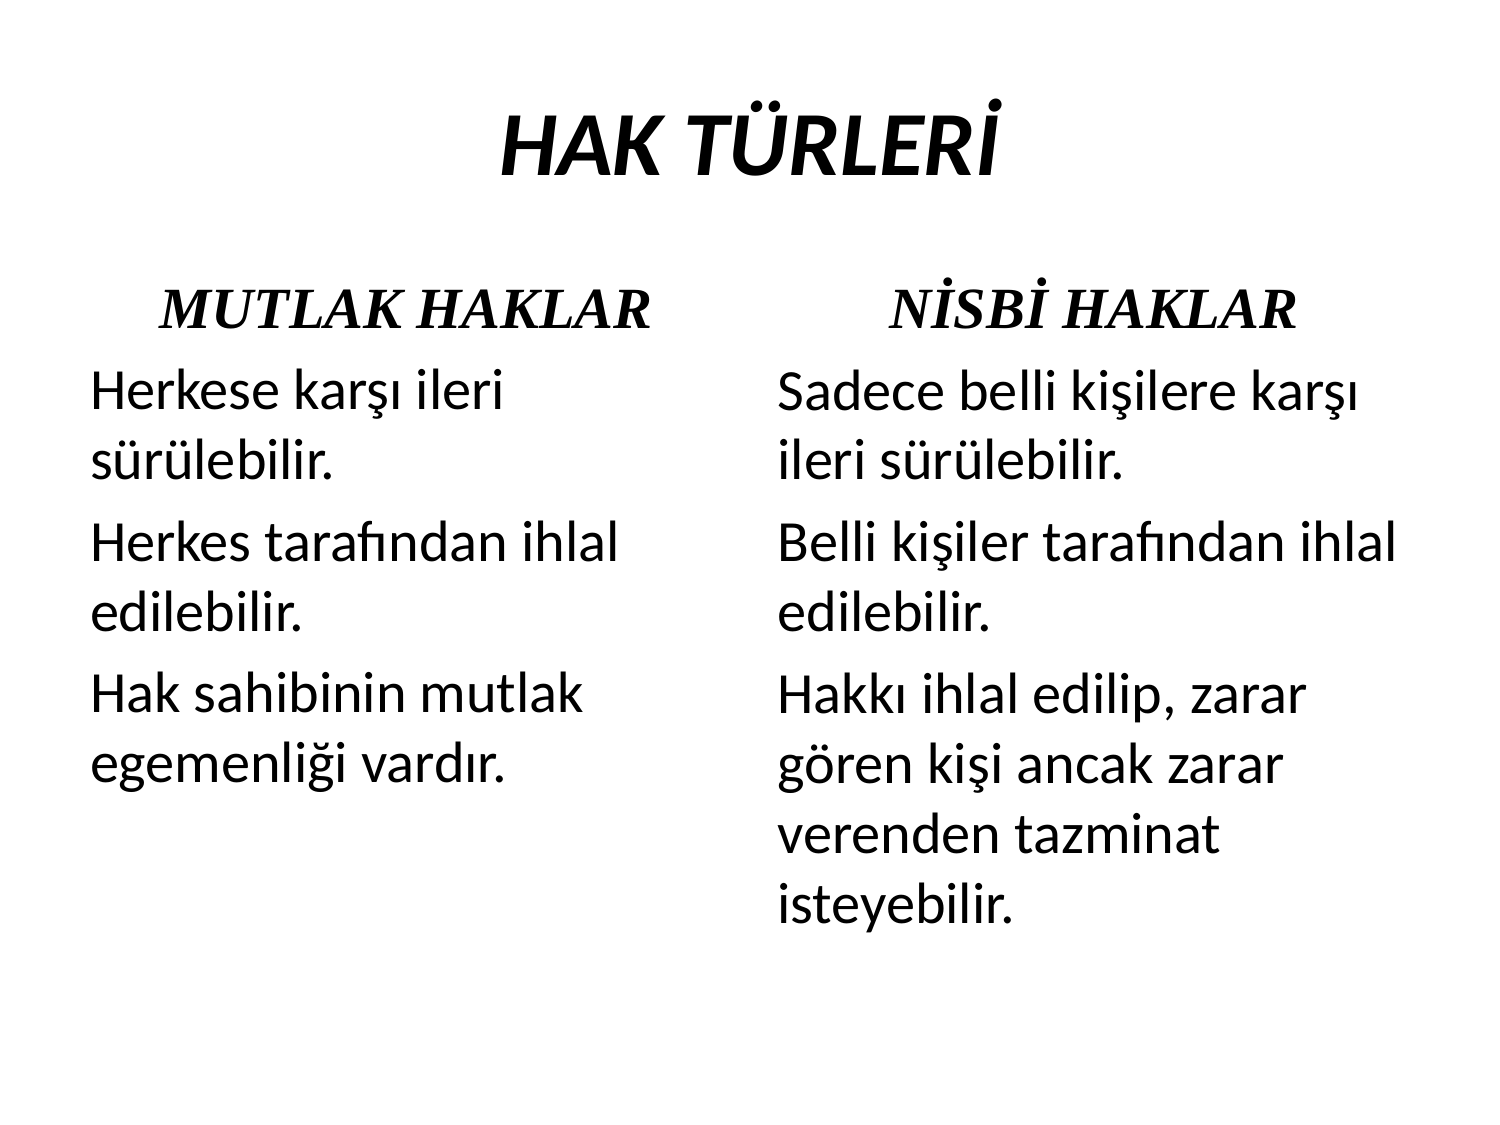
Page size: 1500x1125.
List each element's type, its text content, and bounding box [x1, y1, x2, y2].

text_box HAK TÜRLERİ [74, 45, 1425, 233]
list MUTLAK HAKLAR Herkese karşı ileri sürülebilir. Herkes tarafından ihlal edilebilir. Hak sahibinin mutlak egemenliği vardır. [75, 262, 738, 1005]
list NİSBİ HAKLAR Sadece belli kişilere karşı ileri sürülebilir. Belli kişiler tarafından ihlal edilebilir. Hakkı ihlal edilip, zarar gören kişi ancak zarar verenden tazminat isteyebilir. [762, 262, 1425, 1005]
